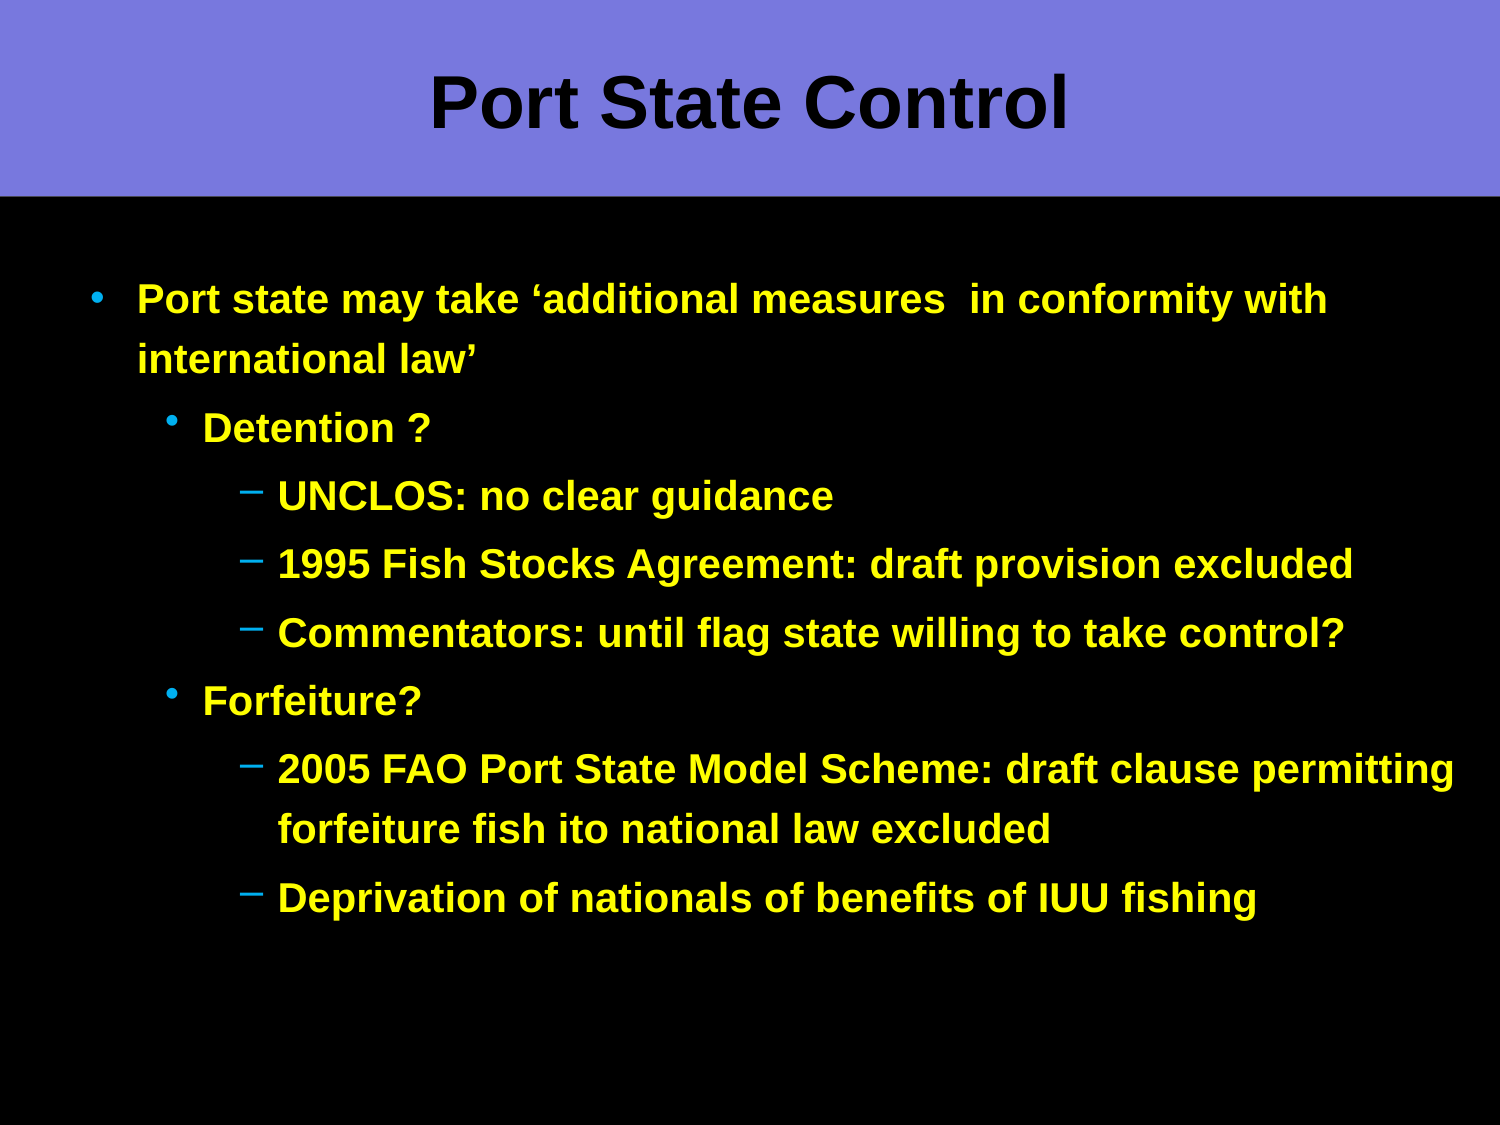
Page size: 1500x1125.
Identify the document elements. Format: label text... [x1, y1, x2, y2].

list Port state may take ‘additional measures in conformity with international law’ Detention ? UNCLOS: no clear guidance 1995 Fish Stocks Agreement: draft provision excluded Commentators: until flag state willing to take control? Forfeiture? 2005 FAO Port State Model Scheme: draft clause permitting forfeiture fish ito national law excluded Deprivation of nationals of benefits of IUU fishing [0, 196, 1500, 1125]
title Port State Control [0, 0, 1500, 196]
